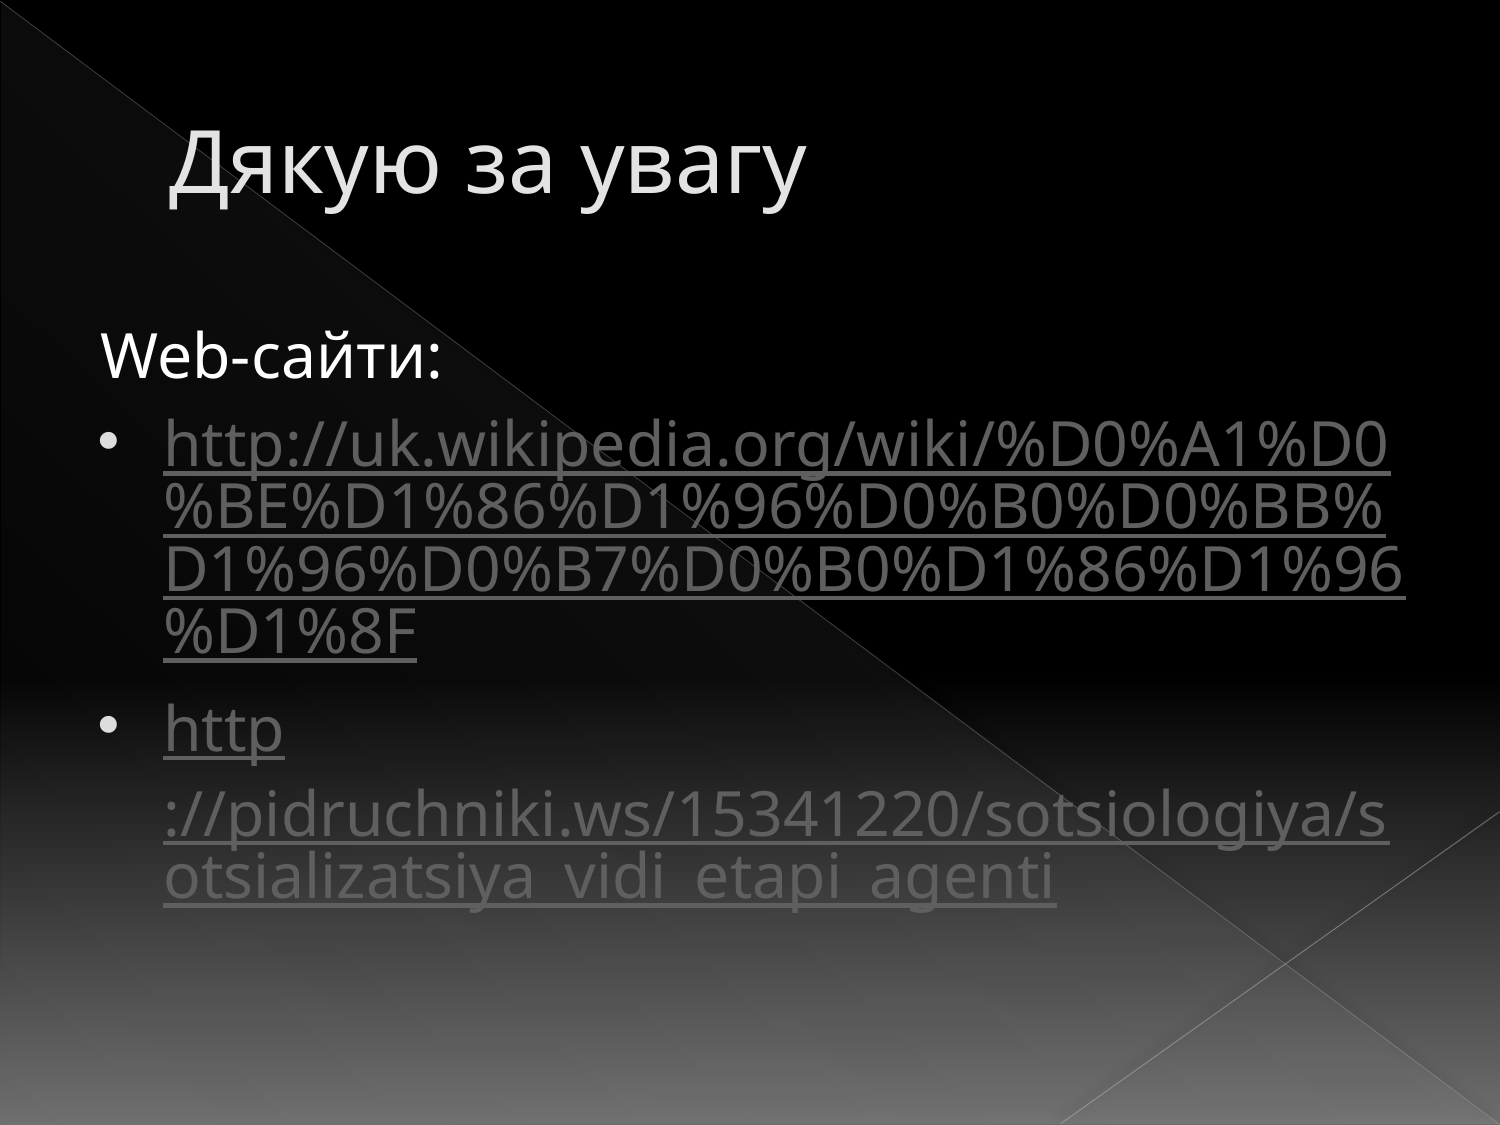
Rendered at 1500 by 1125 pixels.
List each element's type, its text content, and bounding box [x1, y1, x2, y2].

list Web-сайти: http://uk.wikipedia.org/wiki/%D0%A1%D0%BE%D1%86%D1%96%D0%B0%D0%BB%D1%96%D0%B7%D0%B0%D1%86%D1%96%D1%8F http://pidruchniki.ws/15341220/sotsiologiya/sotsializatsiya_vidi_etapi_agenti [75, 308, 1425, 1059]
title Дякую за увагу [75, 43, 1425, 274]
